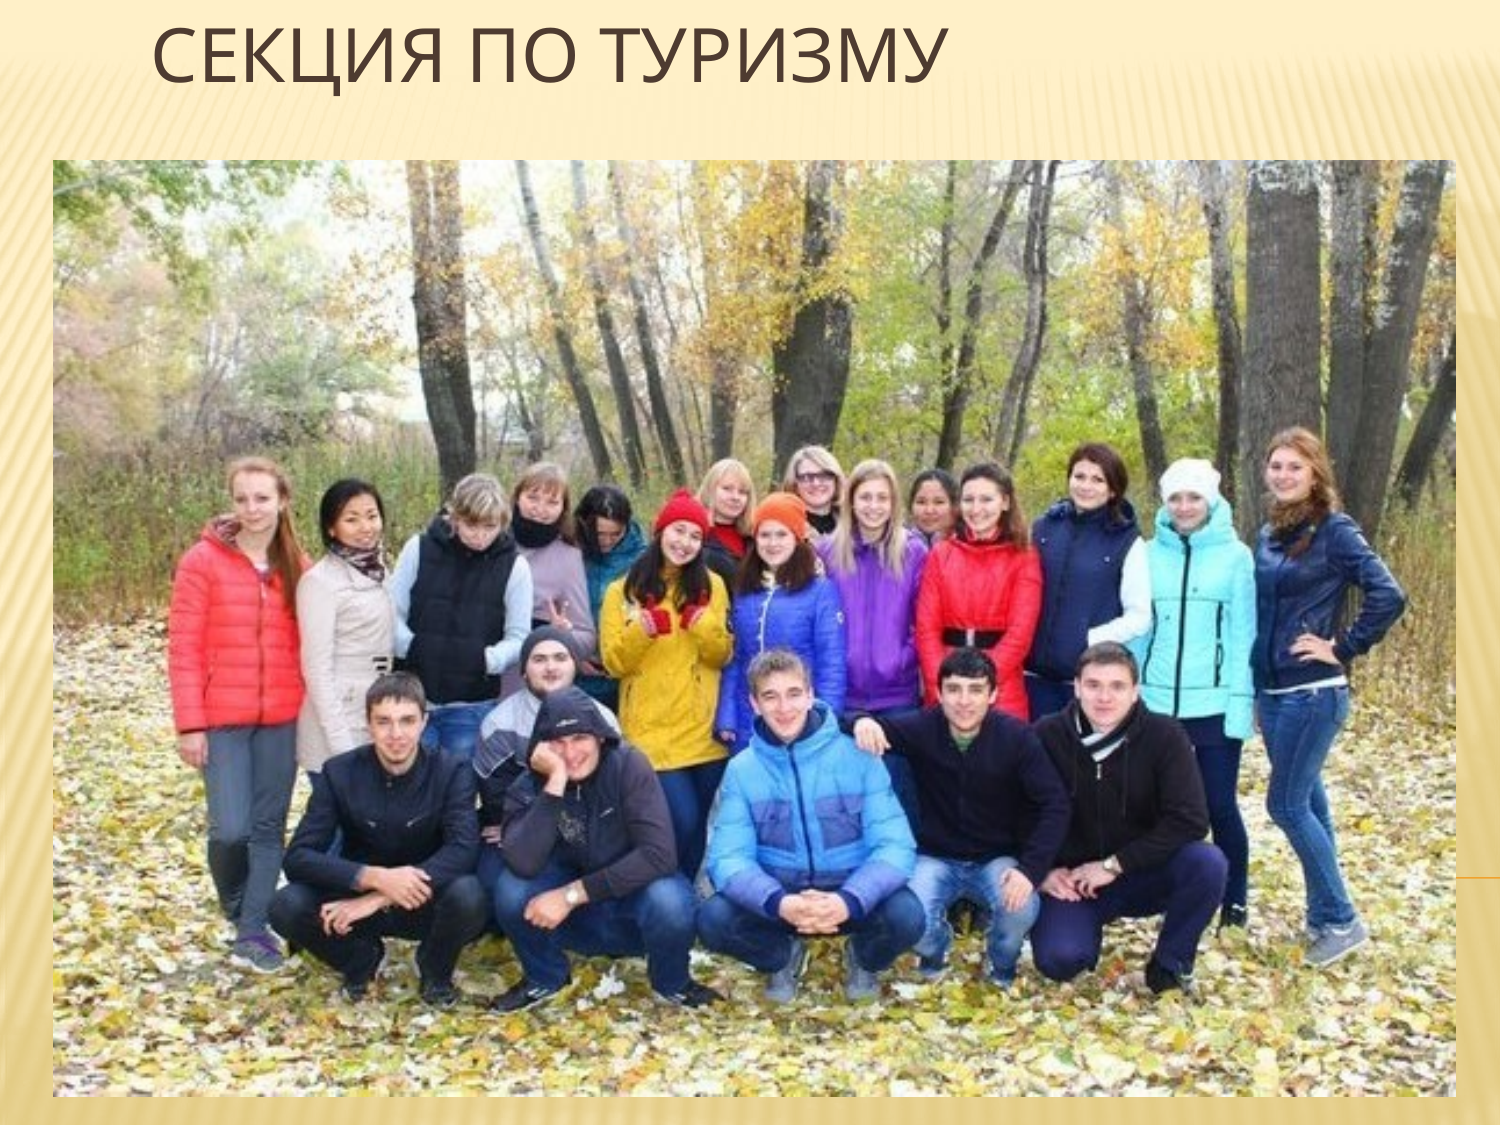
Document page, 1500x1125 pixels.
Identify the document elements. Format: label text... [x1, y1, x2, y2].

picture [52, 160, 1456, 1097]
title Секция по туризму [135, 0, 1411, 149]
